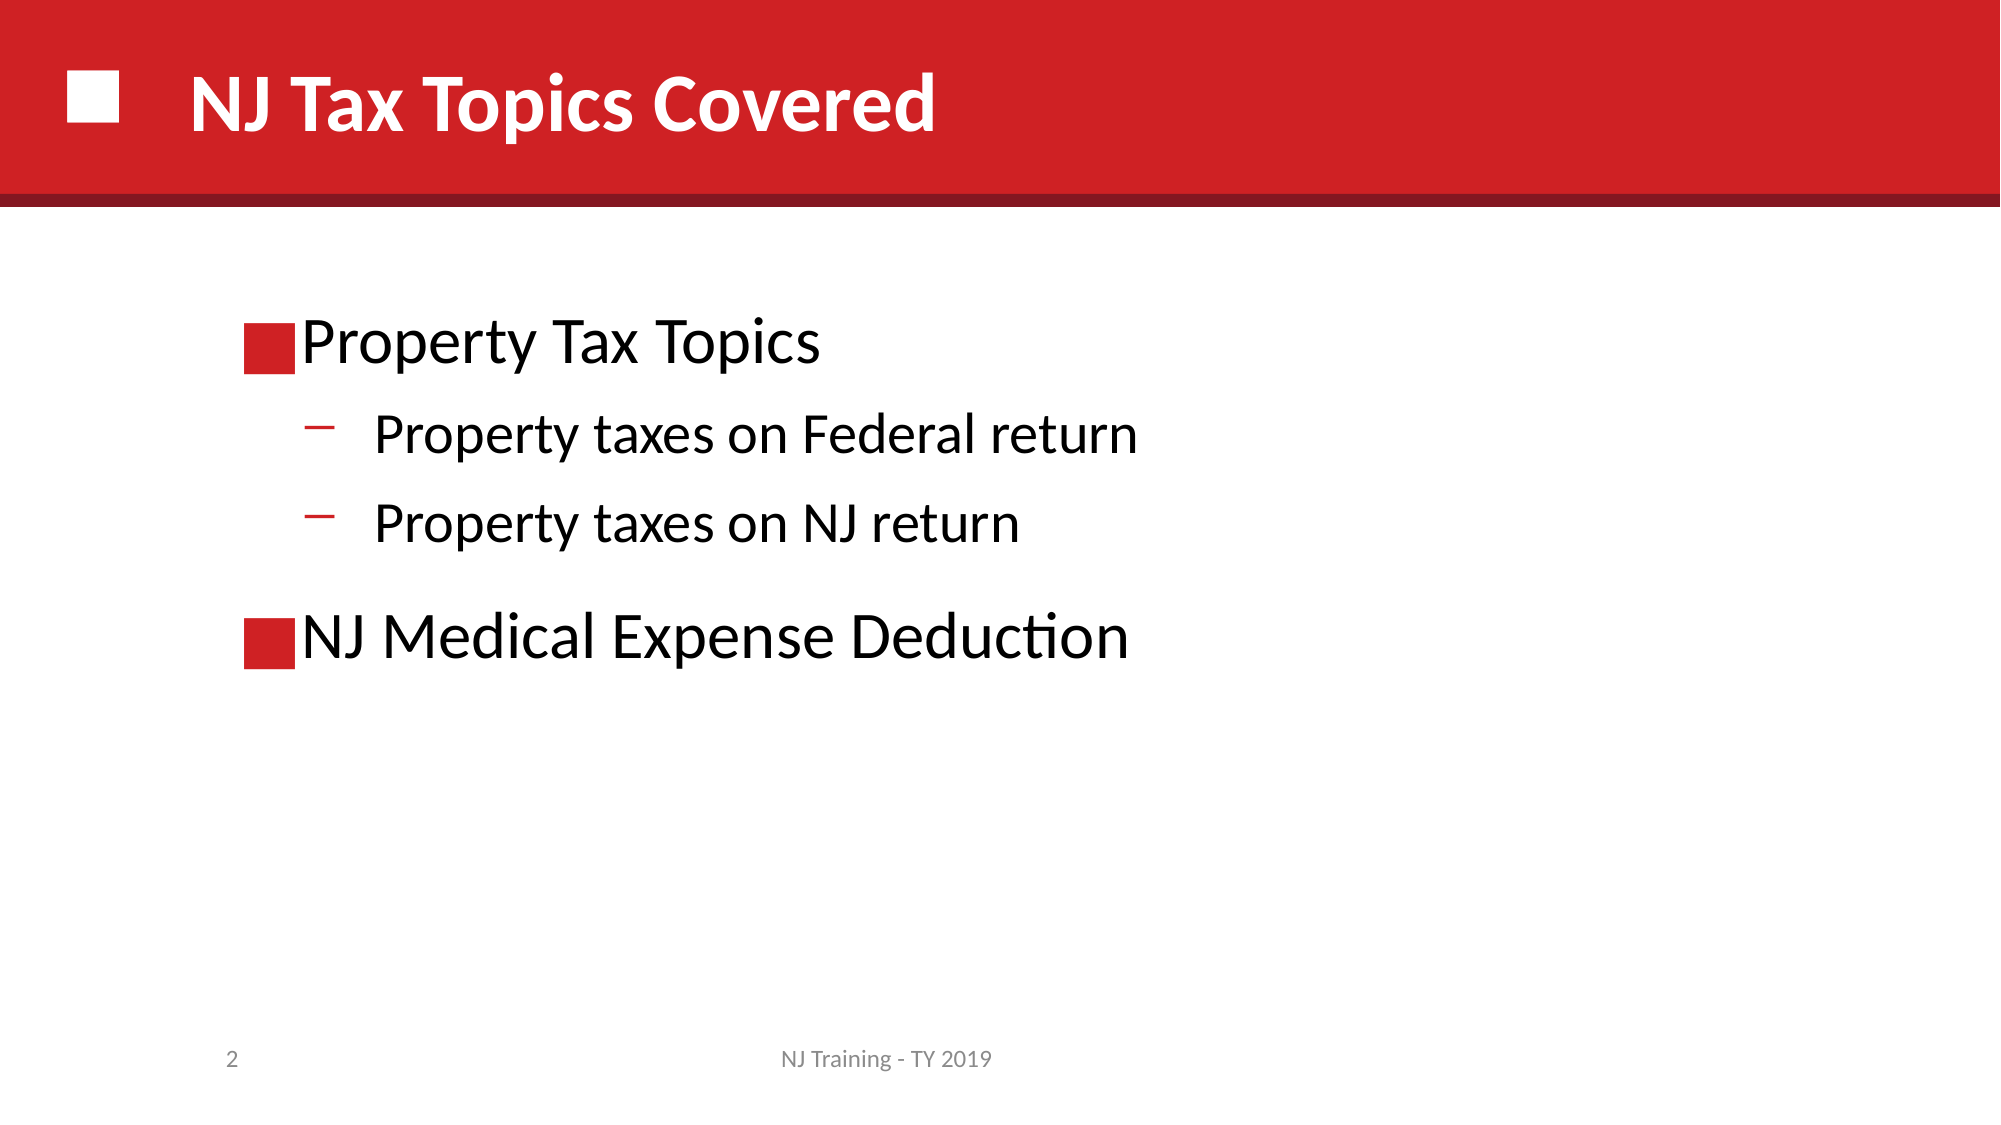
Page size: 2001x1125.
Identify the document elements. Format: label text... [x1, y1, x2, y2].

footer NJ Training - TY 2019 [570, 1027, 1204, 1088]
slide_number 2 [99, 1027, 254, 1088]
title NJ Tax Topics Covered [174, 4, 1775, 193]
list Property Tax Topics Property taxes on Federal return Property taxes on NJ return NJ Medical Expense Deduction [209, 288, 1810, 949]
